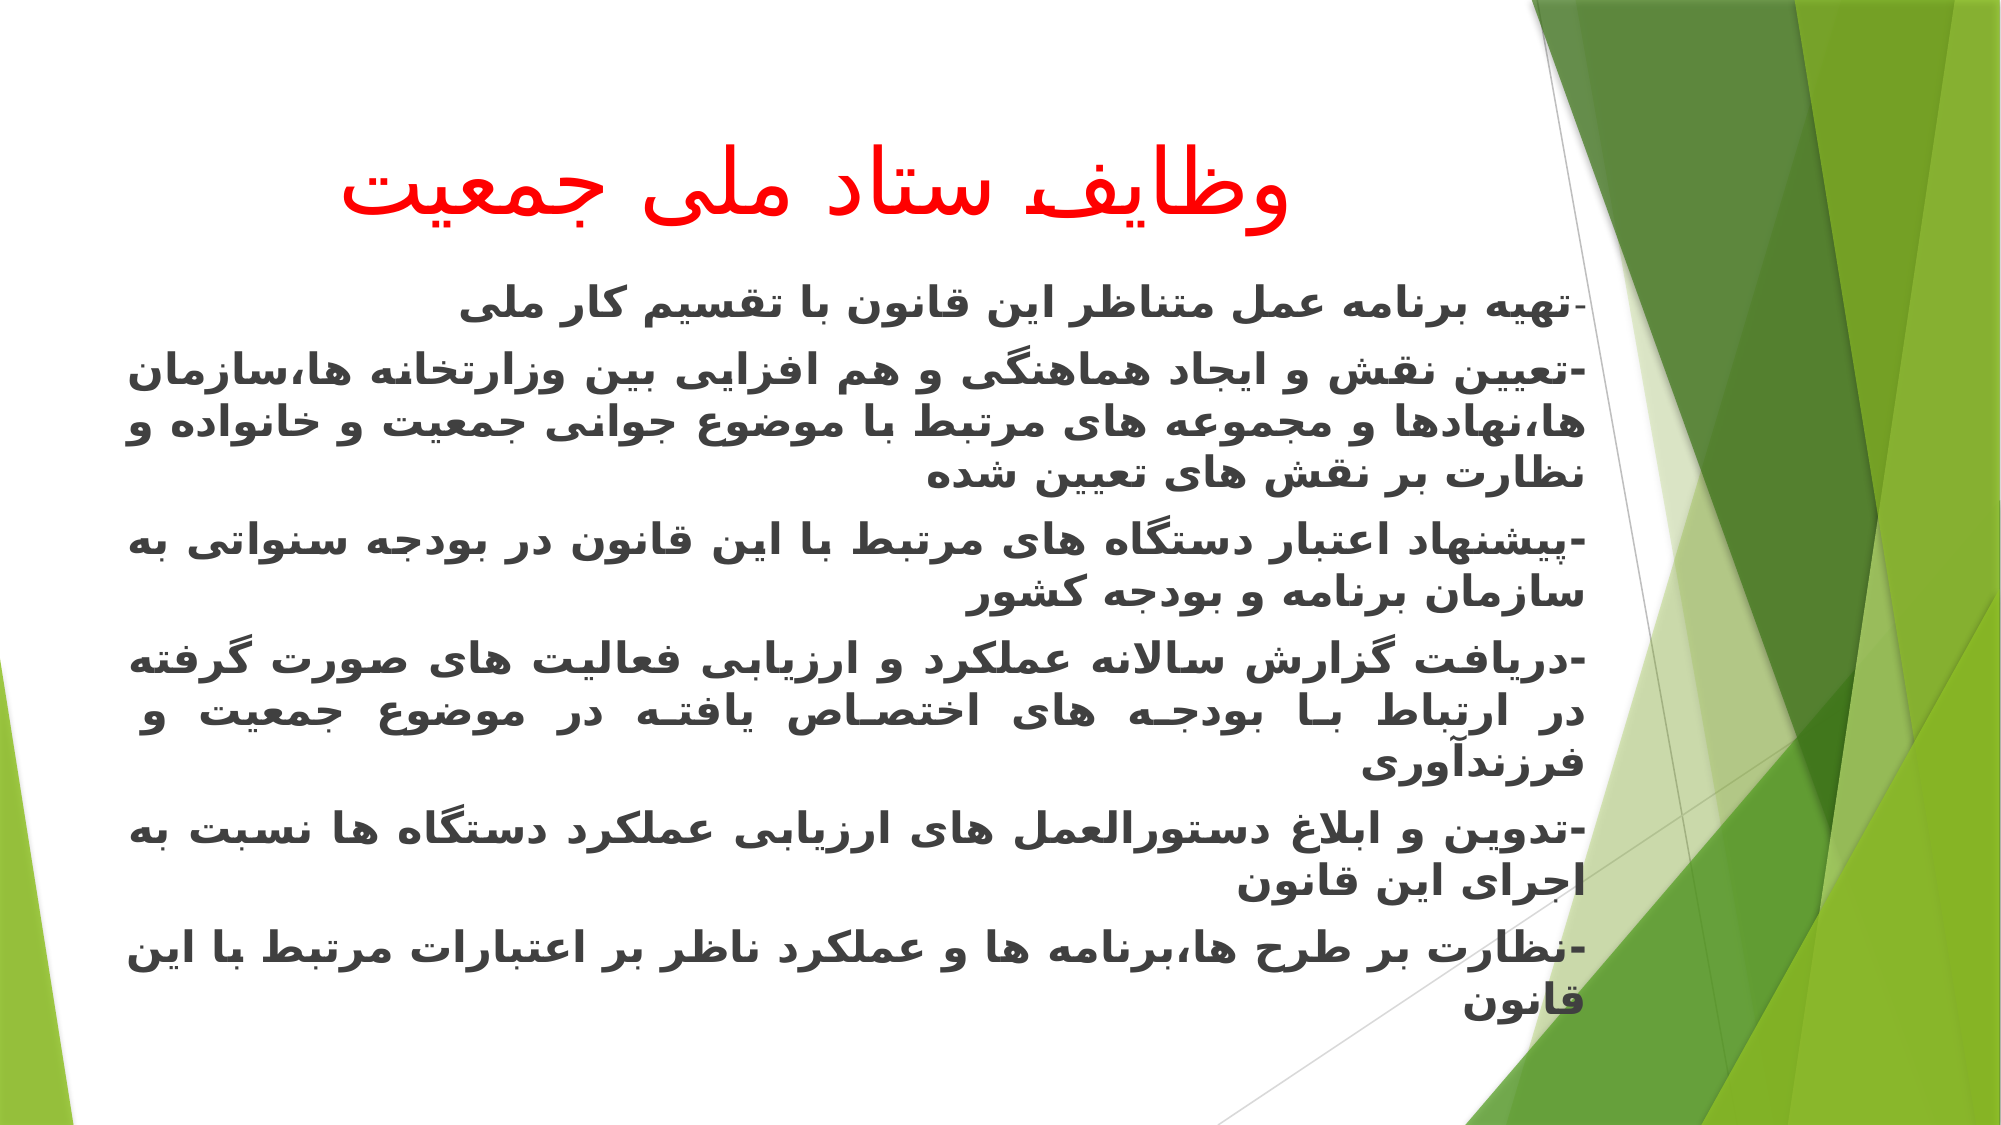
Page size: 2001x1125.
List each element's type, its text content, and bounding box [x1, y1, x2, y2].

title وظایف ستاد ملی جمعیت [111, 99, 1522, 256]
list -تهیه برنامه عمل متناظر این قانون با تقسیم کار ملی -تعیین نقش و ایجاد هماهنگی و هم افزایی بین وزارتخانه ها،سازمان ها،نهادها و مجموعه های مرتبط با موضوع جوانی جمعیت و خانواده و نظارت بر نقش های تعیین شده -پیشنهاد اعتبار دستگاه های مرتبط با این قانون در بودجه سنواتی به سازمان برنامه و بودجه کشور -دریافت گزارش سالانه عملکرد و ارزیابی فعالیت های صورت گرفته در ارتباط با بودجه های اختصاص یافته در موضوع جمعیت و فرزندآوری -تدوین و ابلاغ دستورالعمل های ارزیابی عملکرد دستگاه ها نسبت به اجرای این قانون -نظارت بر طرح ها،برنامه ها و عملکرد ناظر بر اعتبارات مرتبط با این قانون [111, 267, 1603, 1035]
